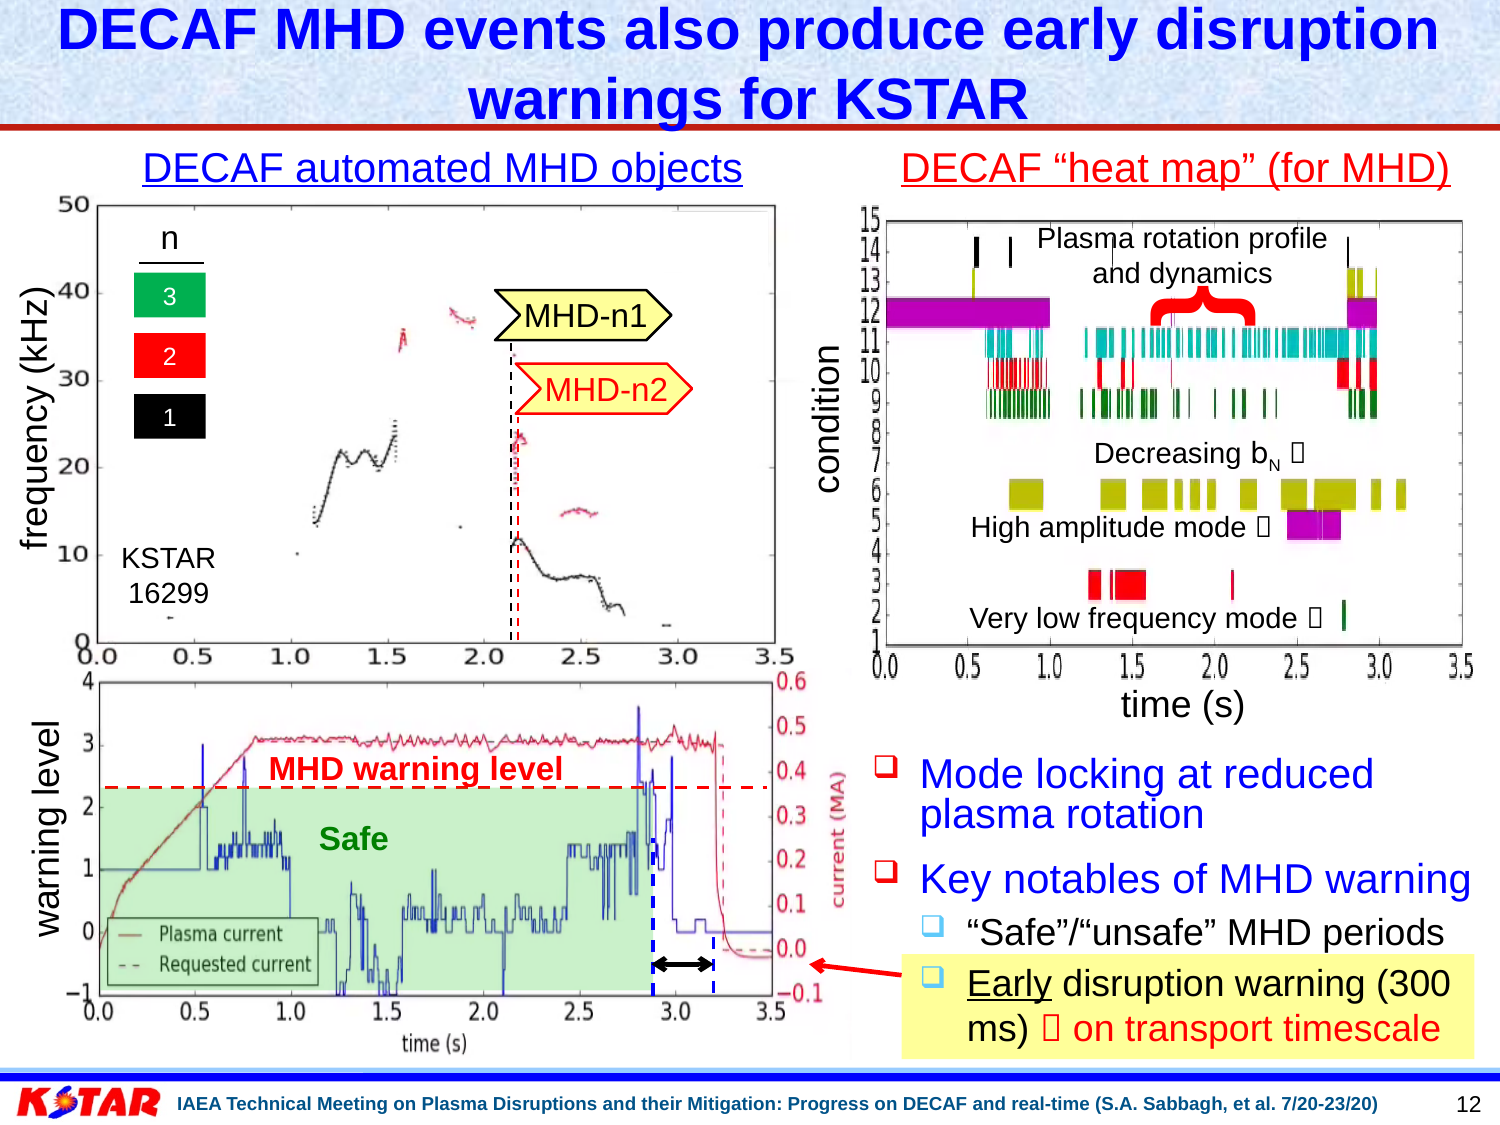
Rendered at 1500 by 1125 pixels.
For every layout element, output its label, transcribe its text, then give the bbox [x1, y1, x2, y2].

picture [3, 1082, 174, 1123]
text_box time (s) [1106, 696, 1261, 733]
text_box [494, 286, 686, 343]
text_box warning level [13, 704, 57, 953]
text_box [515, 360, 707, 417]
text_box [901, 1018, 1475, 1060]
text_box DECAF automated MHD objects [127, 133, 766, 180]
picture [0, 0, 1500, 124]
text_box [113, 208, 227, 440]
title DECAF MHD events also produce early disruption warnings for KSTAR [11, 4, 1488, 118]
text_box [808, 963, 902, 976]
list Mode locking at reduced plasma rotation Key notables of MHD warning “Safe”/“unsafe” MHD periods Early disruption warning (300 ms)  on transport timescale [857, 749, 1489, 1018]
text_box condition [814, 329, 852, 510]
picture [51, 182, 852, 1060]
picture [857, 202, 1475, 687]
text_box DECAF “heat map” (for MHD) [885, 133, 1475, 199]
text_box frequency (kHz) [1, 271, 46, 565]
